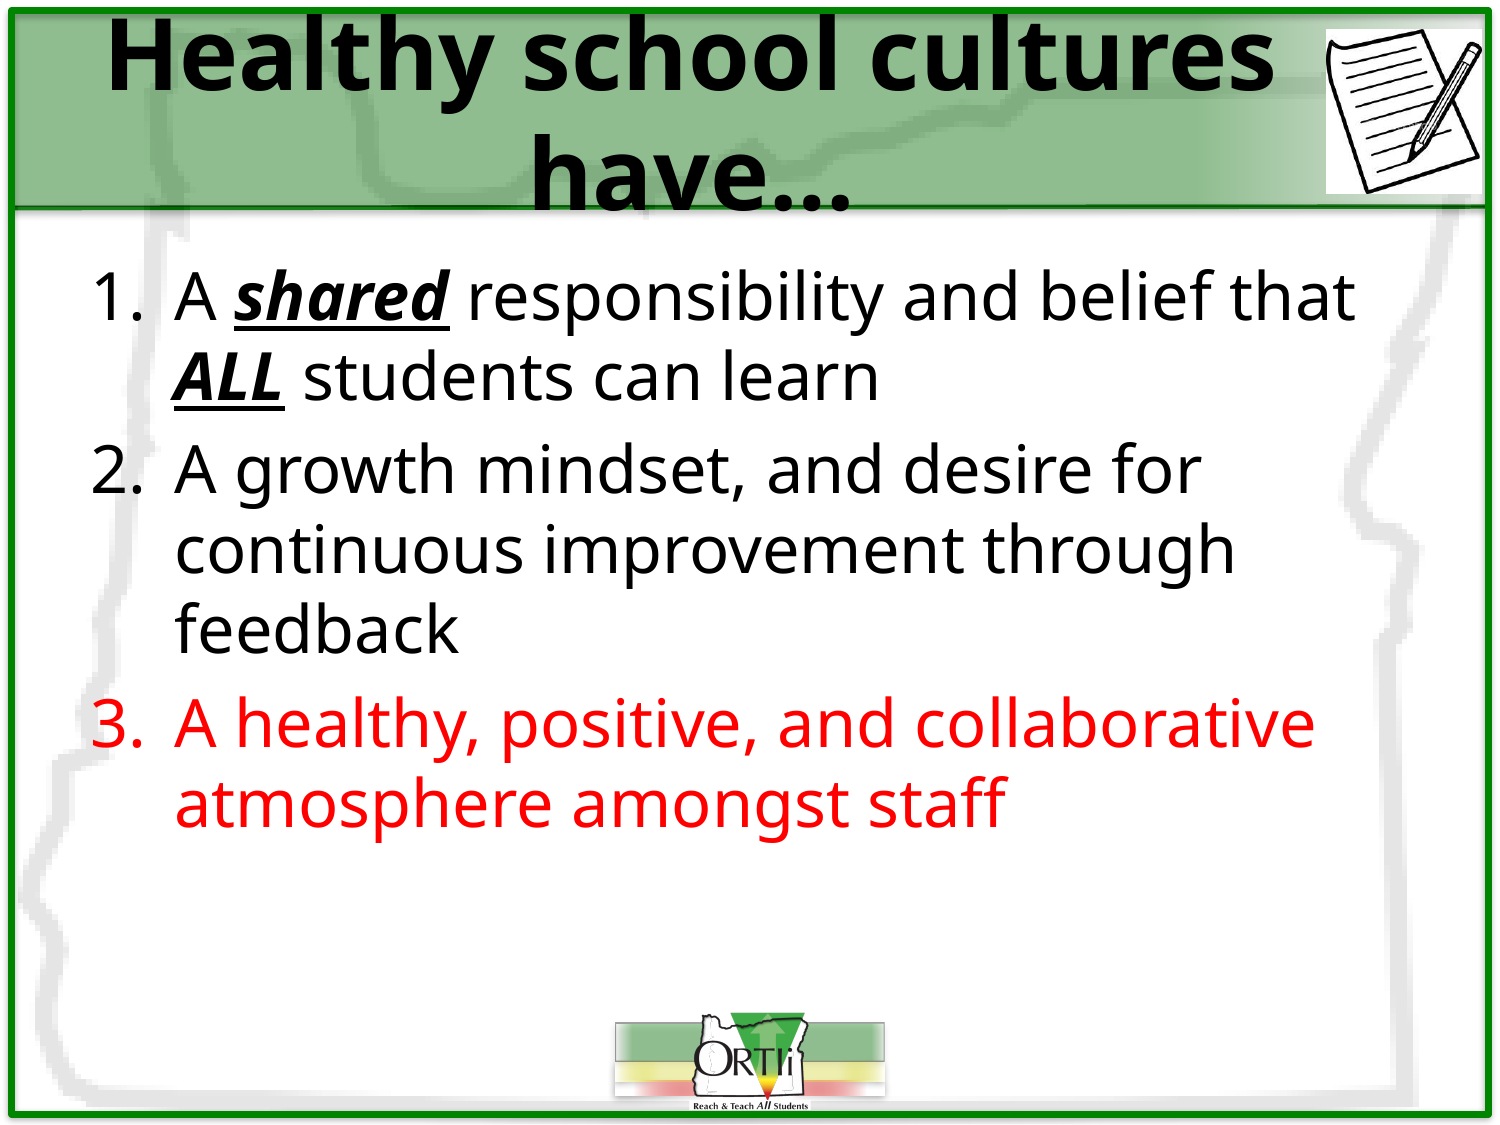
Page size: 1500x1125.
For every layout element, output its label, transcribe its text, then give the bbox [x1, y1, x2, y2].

picture [1326, 29, 1482, 194]
title Healthy school cultures have… [16, 29, 1324, 191]
picture [689, 1010, 811, 1100]
list A shared responsibility and belief that ALL students can learn A growth mindset, and desire for continuous improvement through feedback A healthy, positive, and collaborative atmosphere amongst staff [75, 246, 1425, 994]
